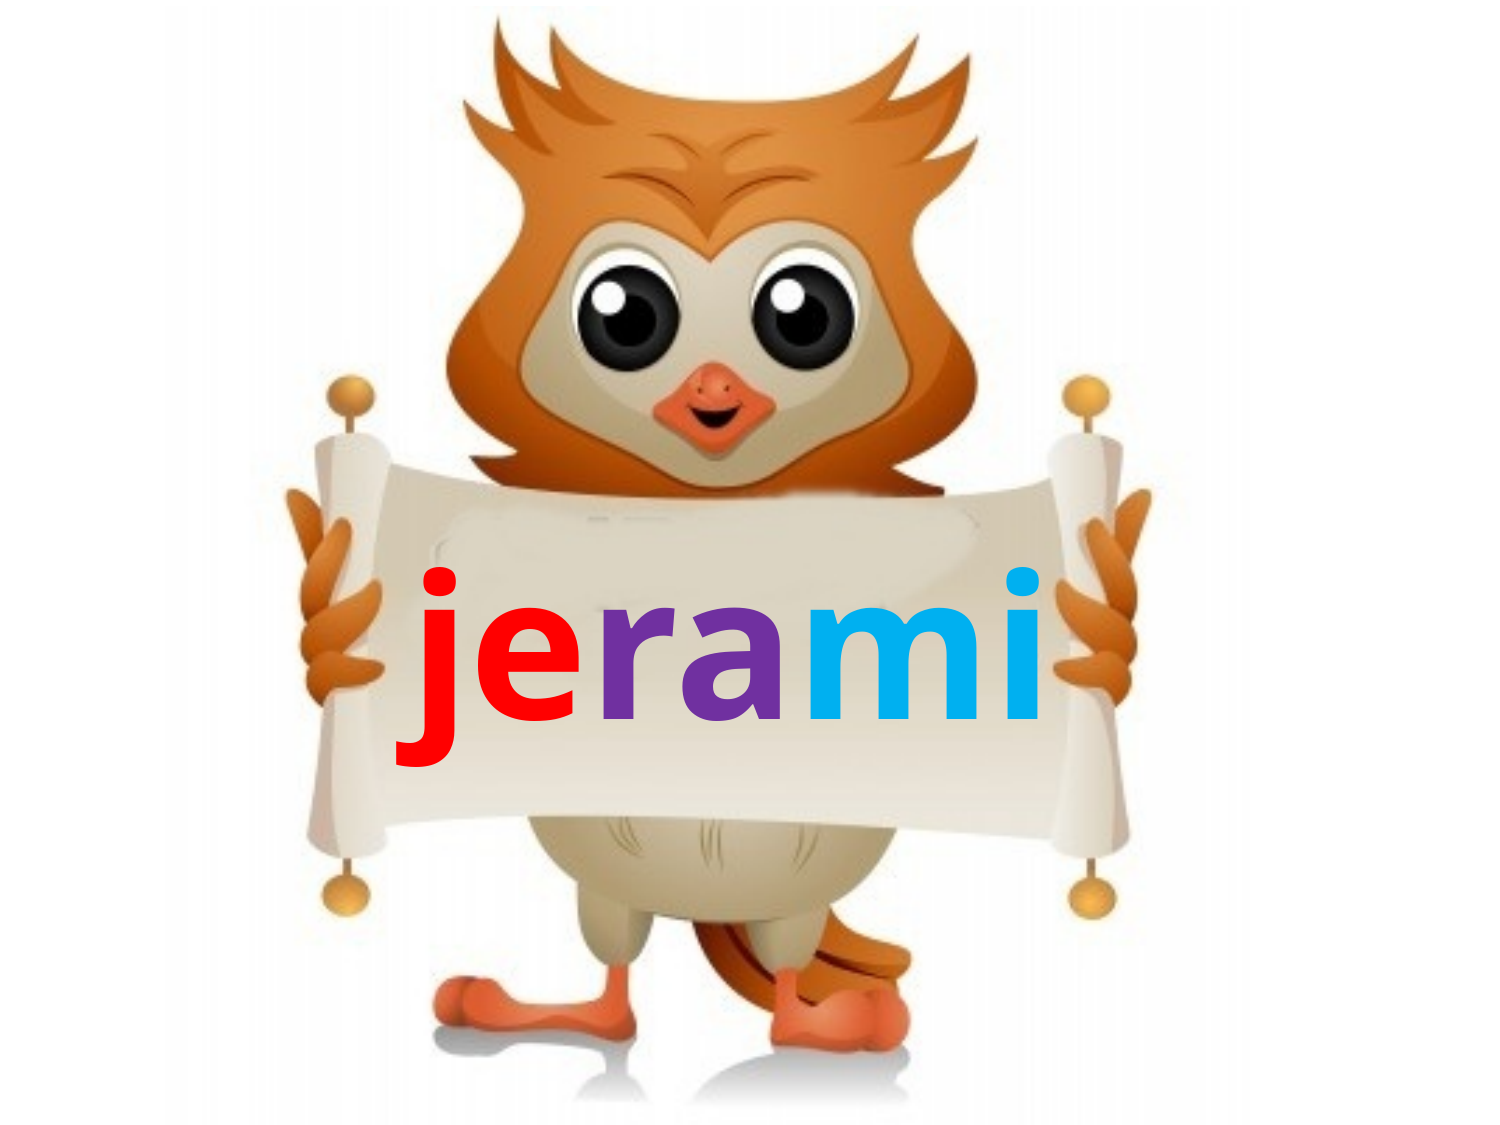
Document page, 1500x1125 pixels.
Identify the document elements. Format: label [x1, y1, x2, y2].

picture [162, 6, 1251, 1125]
